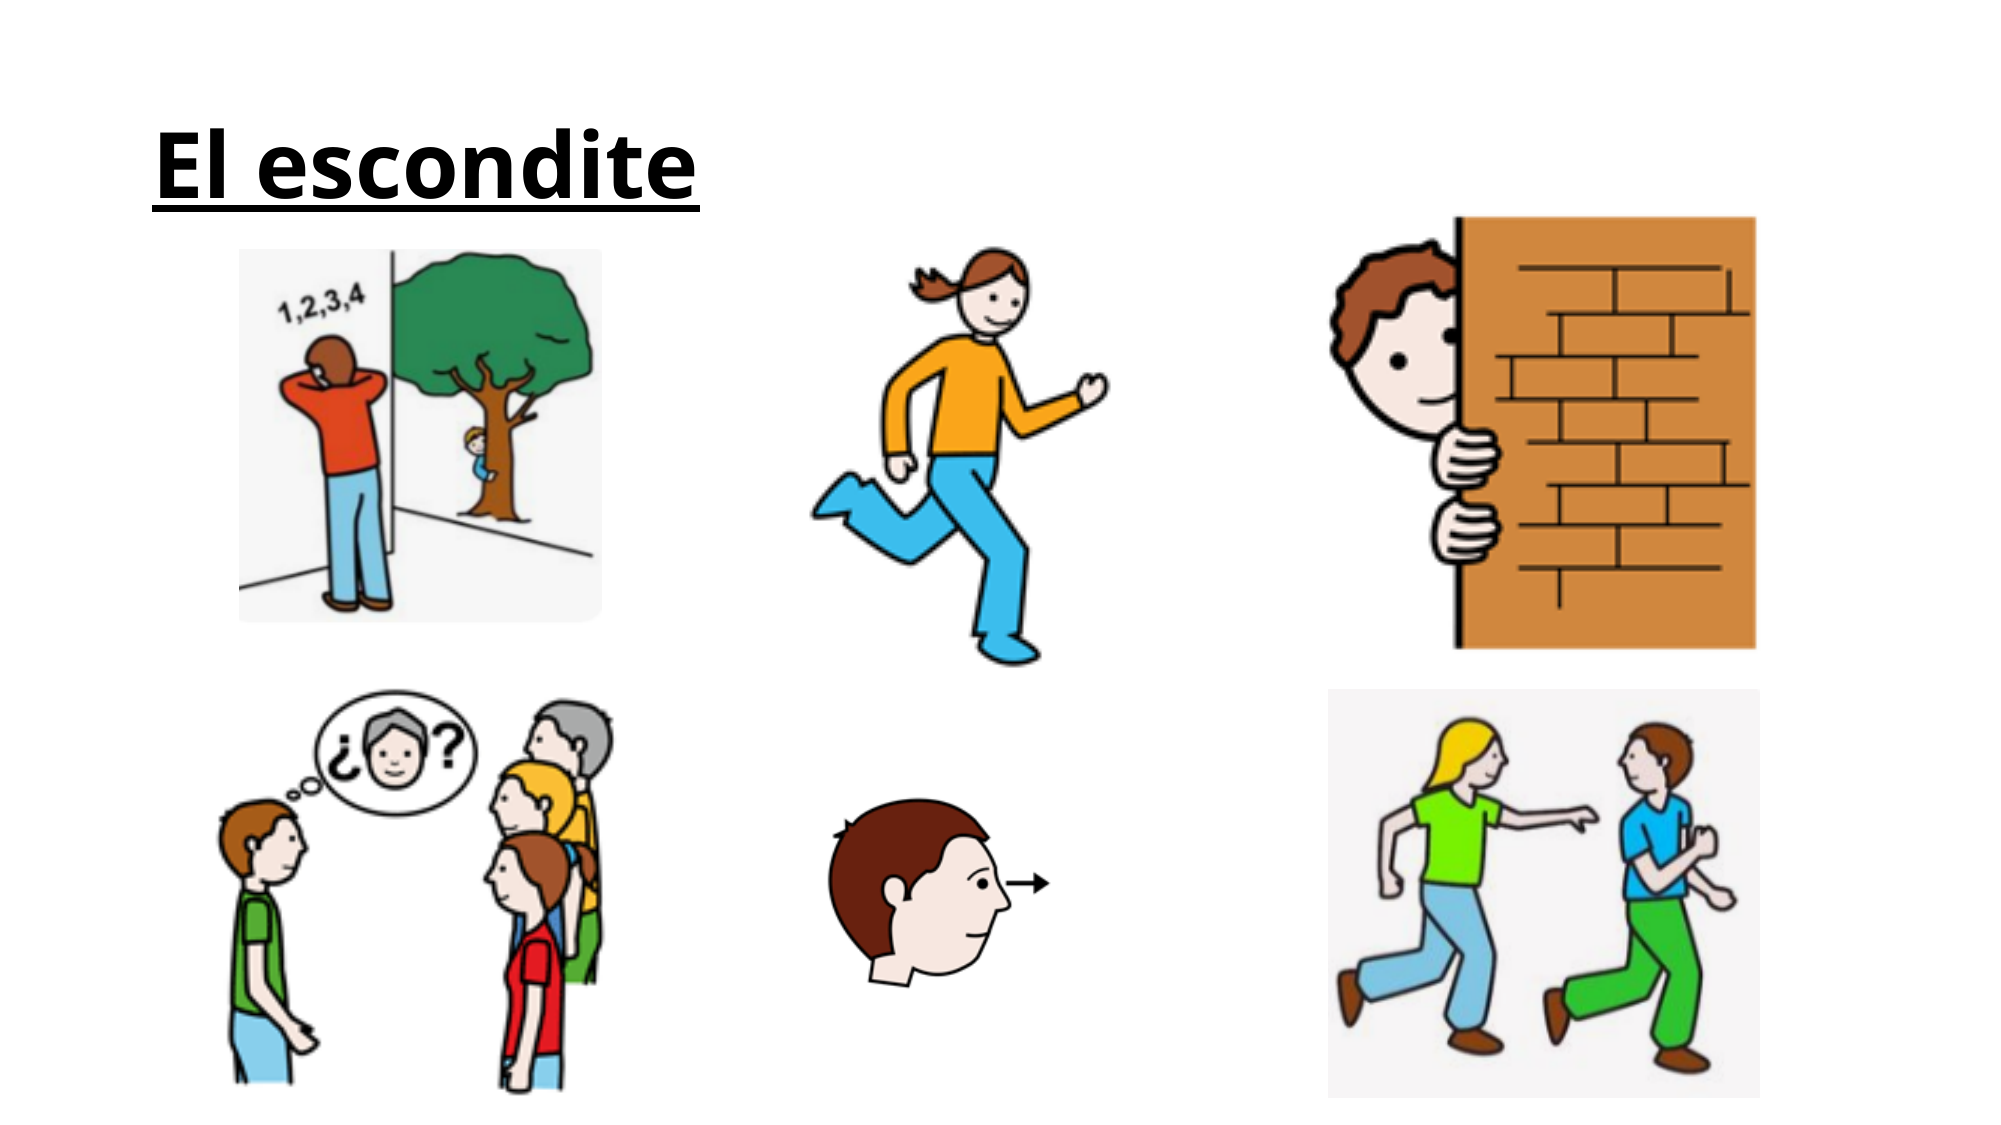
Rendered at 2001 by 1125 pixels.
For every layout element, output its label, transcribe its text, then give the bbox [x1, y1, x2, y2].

picture [206, 682, 629, 1104]
title El escondite [137, 59, 1863, 278]
picture [1319, 209, 1769, 659]
picture [239, 249, 602, 637]
picture [822, 776, 1057, 1011]
picture [1328, 689, 1760, 1098]
picture [736, 233, 1186, 683]
